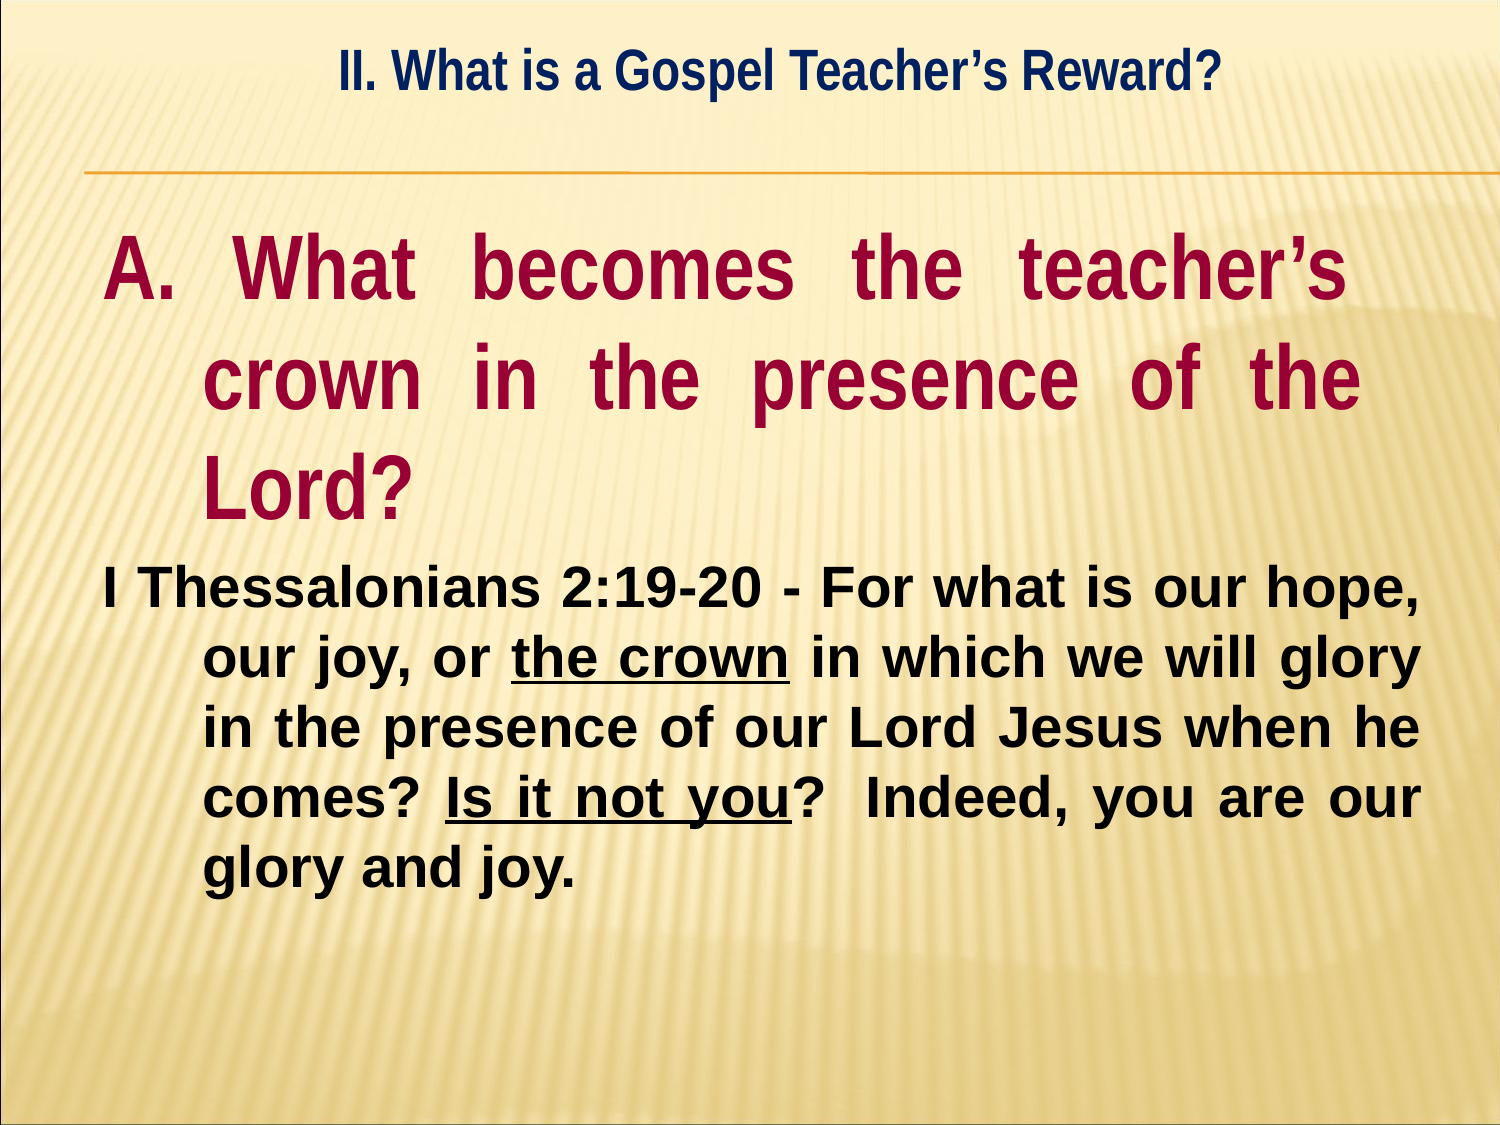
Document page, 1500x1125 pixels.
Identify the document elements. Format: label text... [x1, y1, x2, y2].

list A. What becomes the teacher’s crown in the presence of the Lord? I Thessalonians 2:19-20 - For what is our hope, our joy, or the crown in which we will glory in the presence of our Lord Jesus when he comes? Is it not you? Indeed, you are our glory and joy. [87, 200, 1438, 1050]
picture [0, 0, 1500, 1125]
text_box II. What is a Gospel Teacher’s Reward? [137, 24, 1425, 110]
